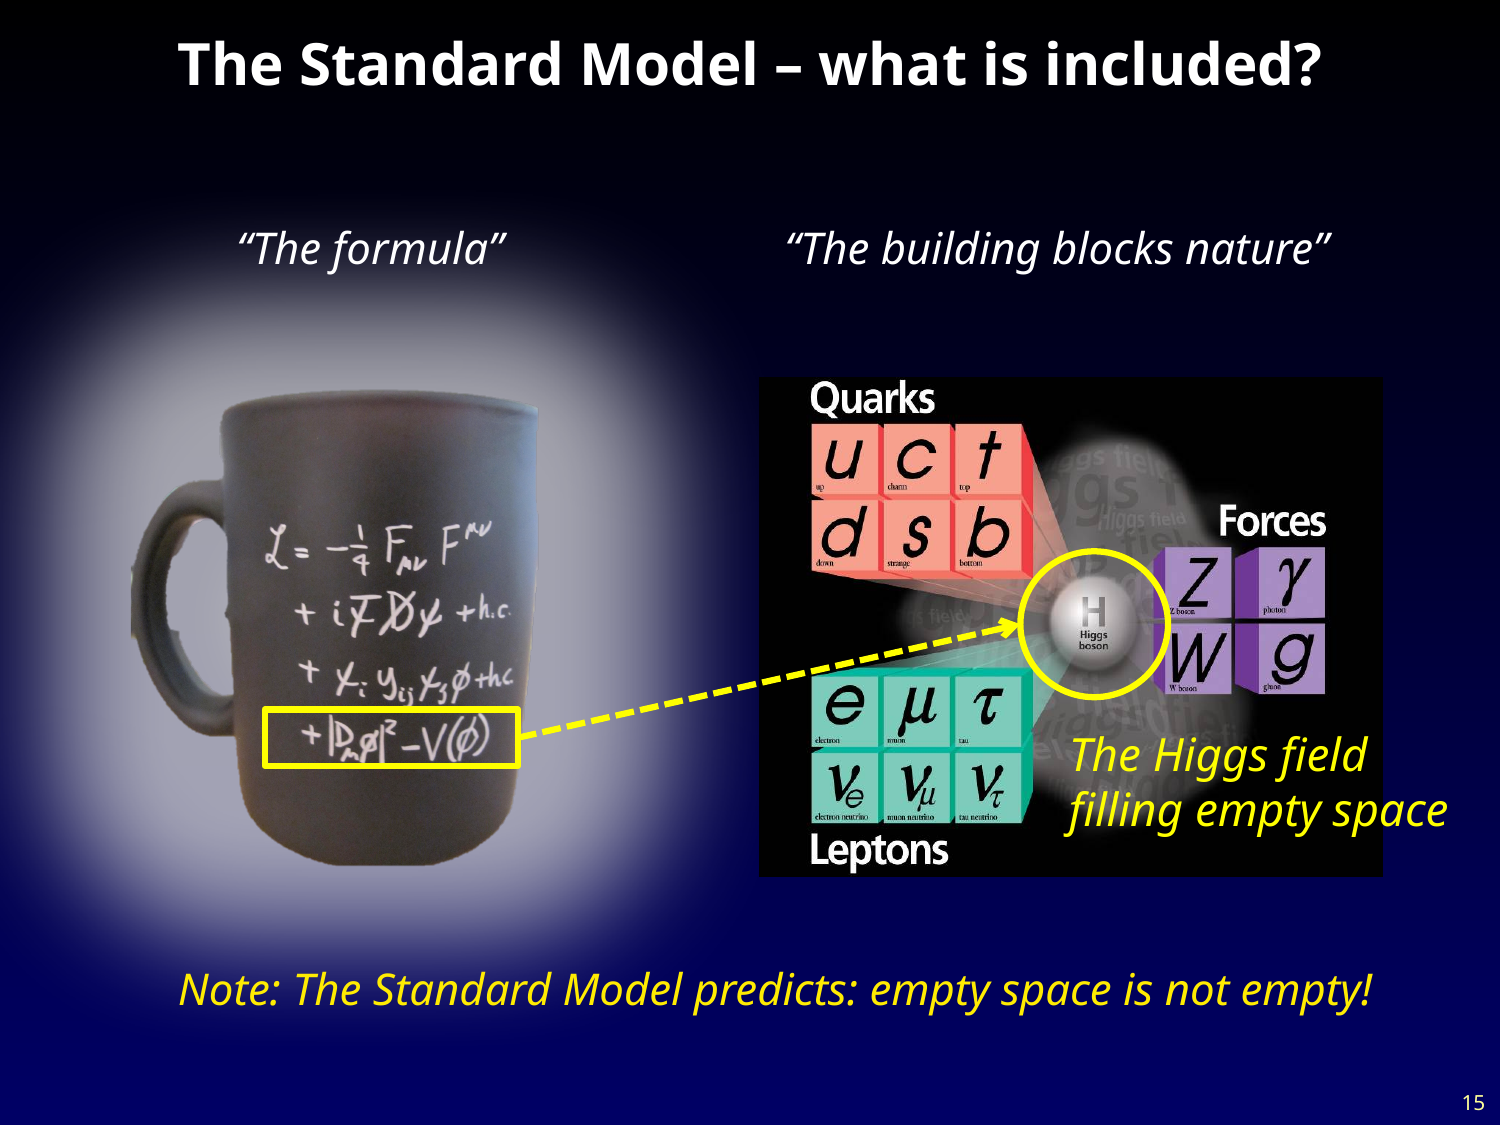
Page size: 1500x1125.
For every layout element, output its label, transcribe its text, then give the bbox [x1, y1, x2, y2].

text_box “The building blocks nature” [771, 213, 1343, 280]
text_box The Higgs field filling empty space [1387, 719, 1500, 843]
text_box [517, 624, 1021, 739]
text_box “The formula” [223, 214, 517, 280]
text_box Note: The Standard Model predicts: empty space is not empty! [164, 955, 1387, 1021]
title The Standard Model – what is included? [0, 0, 1500, 126]
picture [759, 377, 1384, 877]
picture [130, 382, 583, 889]
